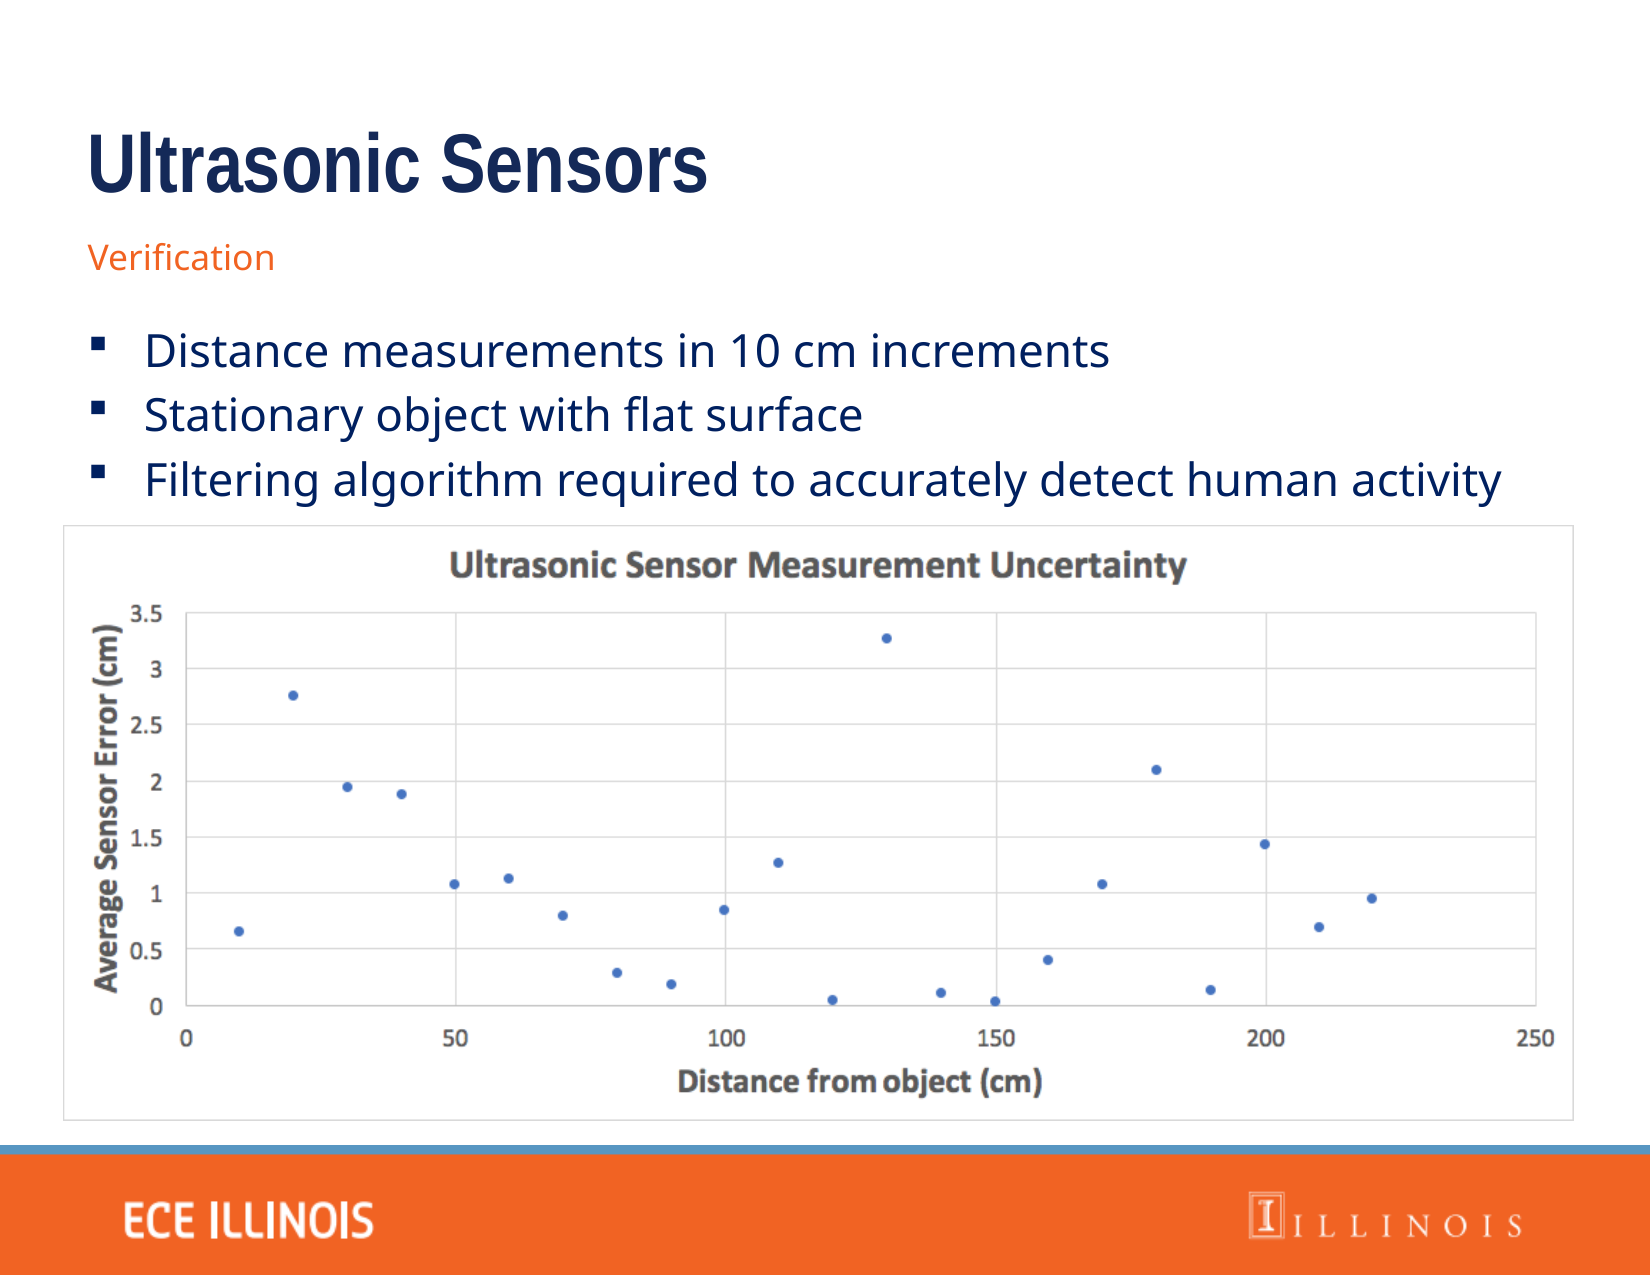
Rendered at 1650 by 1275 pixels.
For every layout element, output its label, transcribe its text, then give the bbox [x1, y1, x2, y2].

list Distance measurements in 10 cm increments Stationary object with flat surface Filtering algorithm required to accurately detect human activity [72, 314, 1590, 1107]
list Verification [72, 227, 840, 282]
list Ultrasonic Sensors [72, 101, 840, 224]
picture [62, 525, 1575, 1122]
